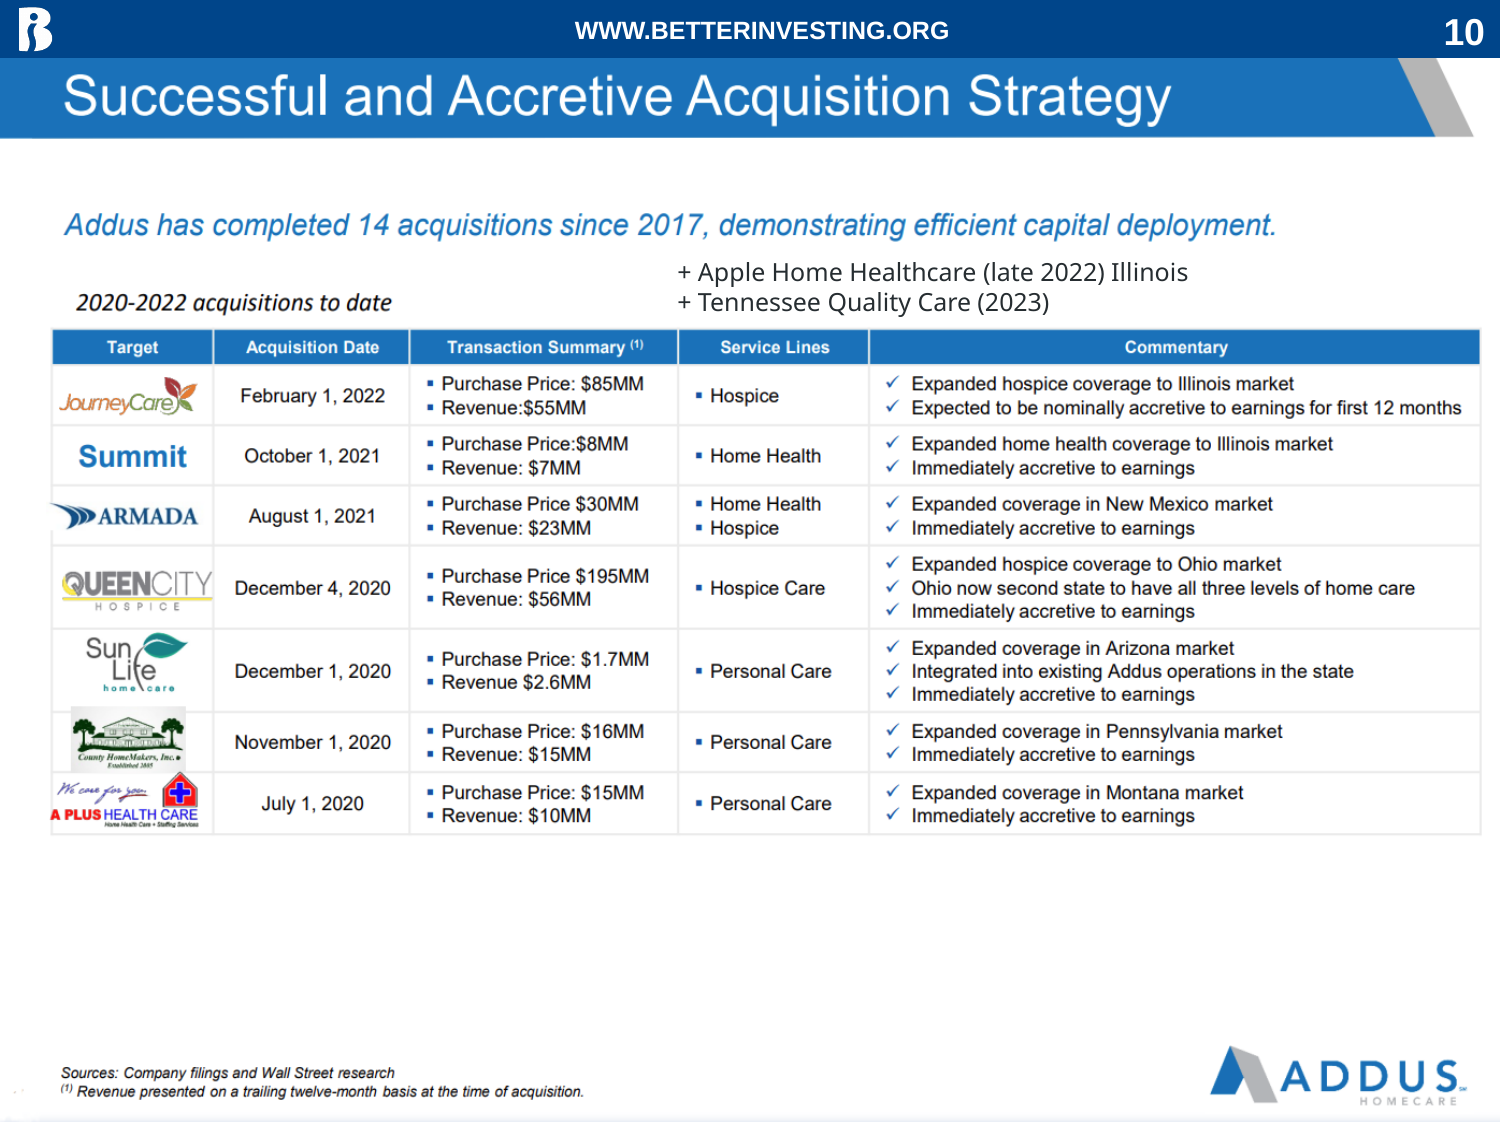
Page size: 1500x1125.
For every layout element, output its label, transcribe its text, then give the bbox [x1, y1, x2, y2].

picture [0, 56, 1500, 1123]
slide_number 10 [1325, 3, 1500, 53]
footer WWW.BETTERINVESTING.ORG [262, 3, 1263, 53]
picture [17, 6, 54, 53]
